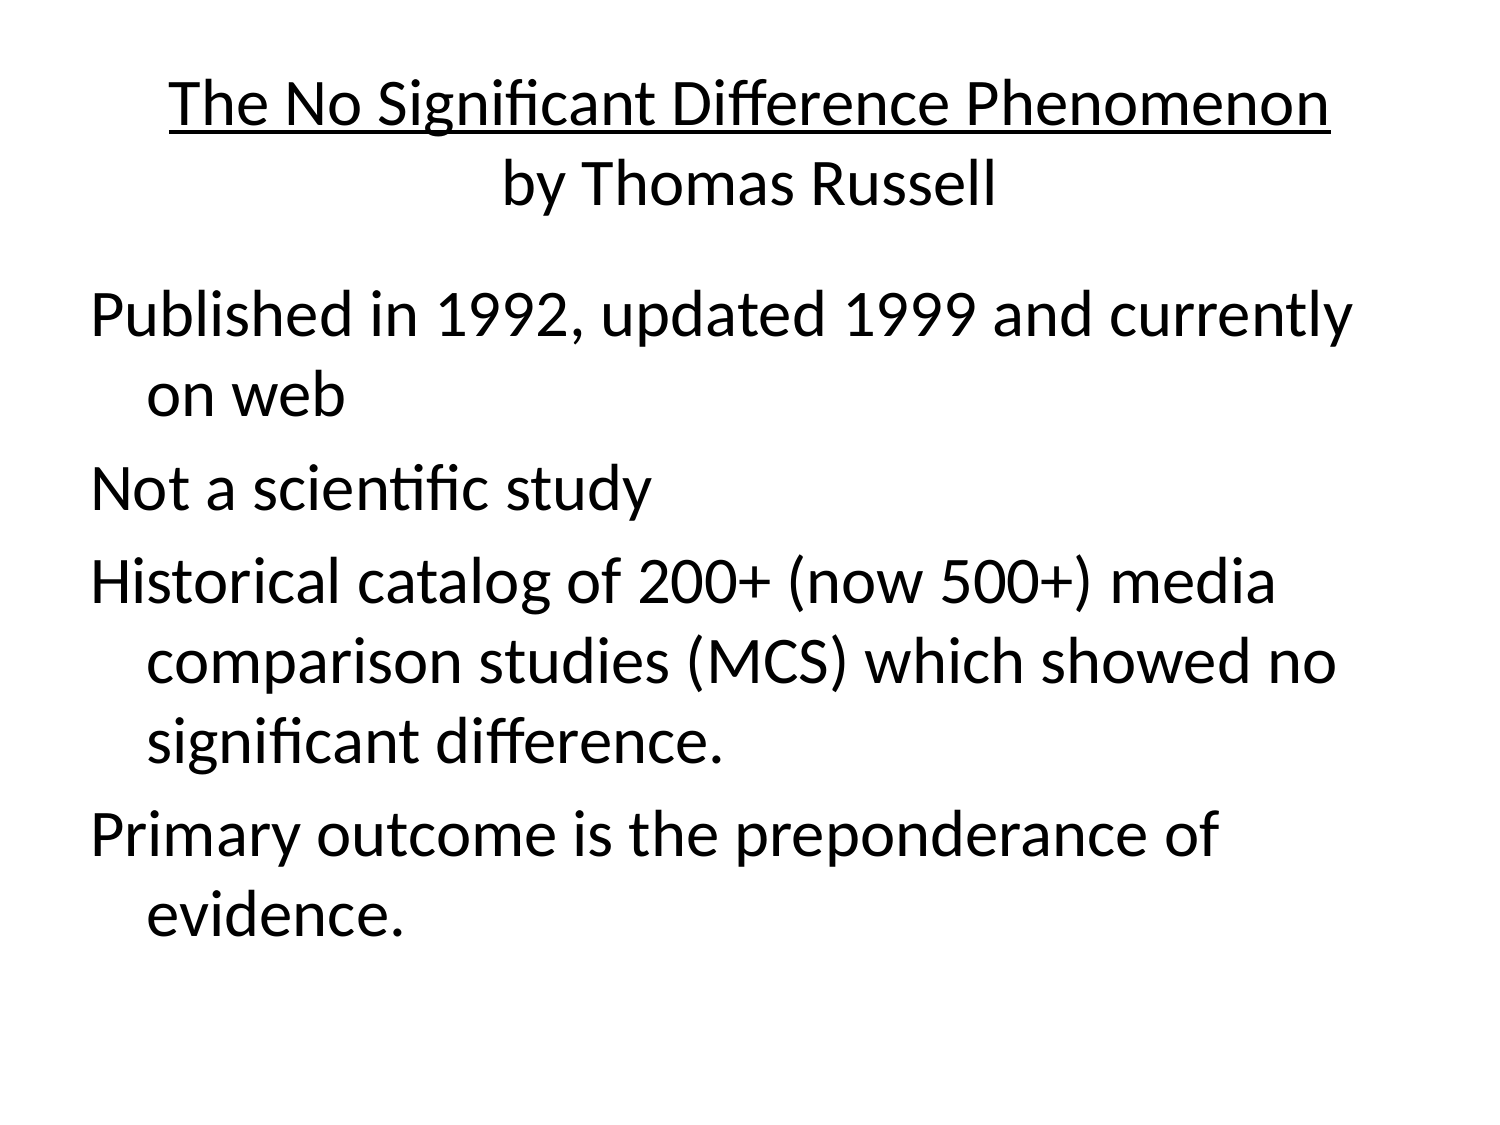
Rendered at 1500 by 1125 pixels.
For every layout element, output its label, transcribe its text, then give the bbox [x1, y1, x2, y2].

list Published in 1992, updated 1999 and currently on web Not a scientific study Historical catalog of 200+ (now 500+) media comparison studies (MCS) which showed no significant difference. Primary outcome is the preponderance of evidence. [74, 262, 1426, 1006]
title The No Significant Difference Phenomenon by Thomas Russell [74, 44, 1426, 233]
